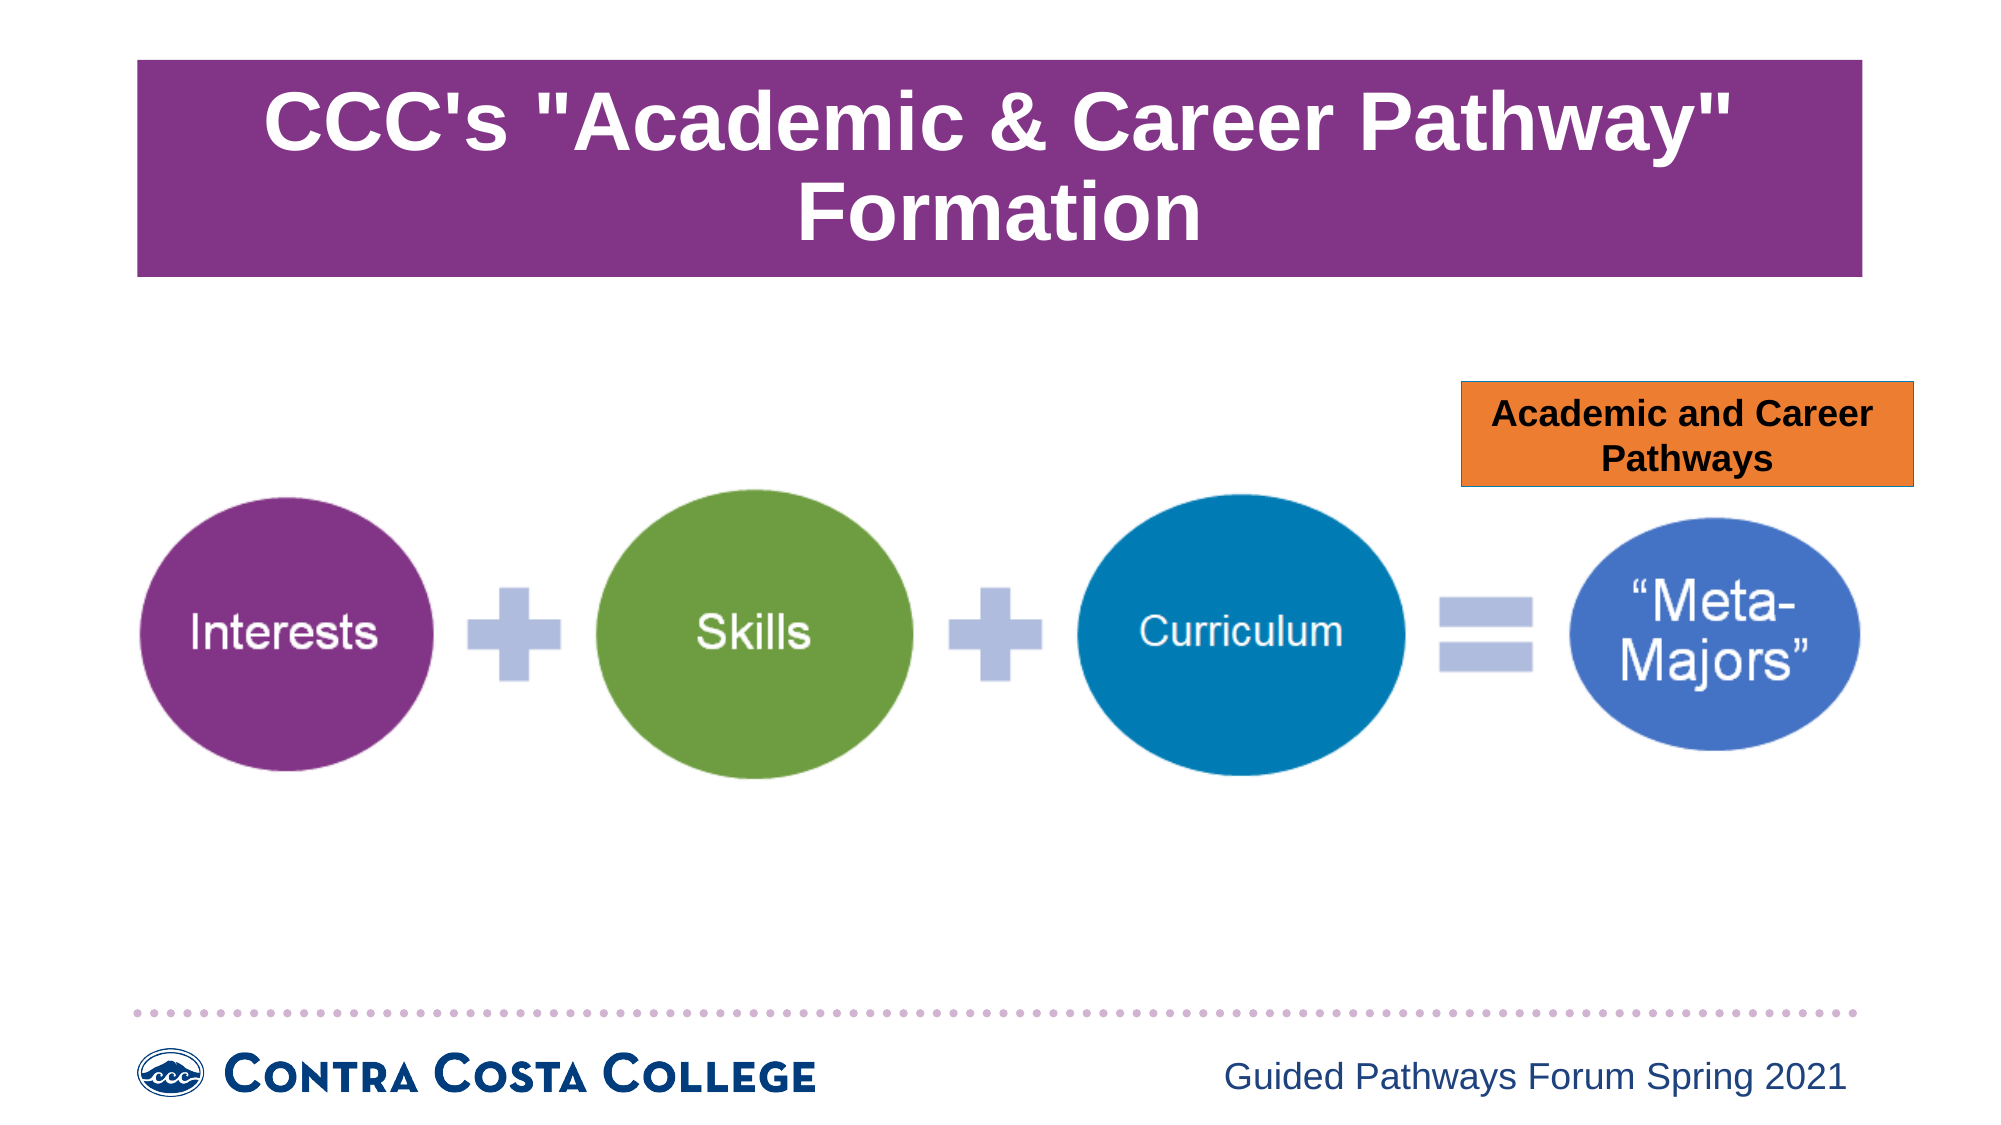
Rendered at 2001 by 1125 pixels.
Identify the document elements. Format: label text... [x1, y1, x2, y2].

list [137, 277, 1862, 992]
picture [137, 1048, 815, 1097]
title CCC's "Academic & Career Pathway" Formation [137, 59, 1863, 278]
text_box Academic and Career Pathways [1862, 381, 1914, 487]
